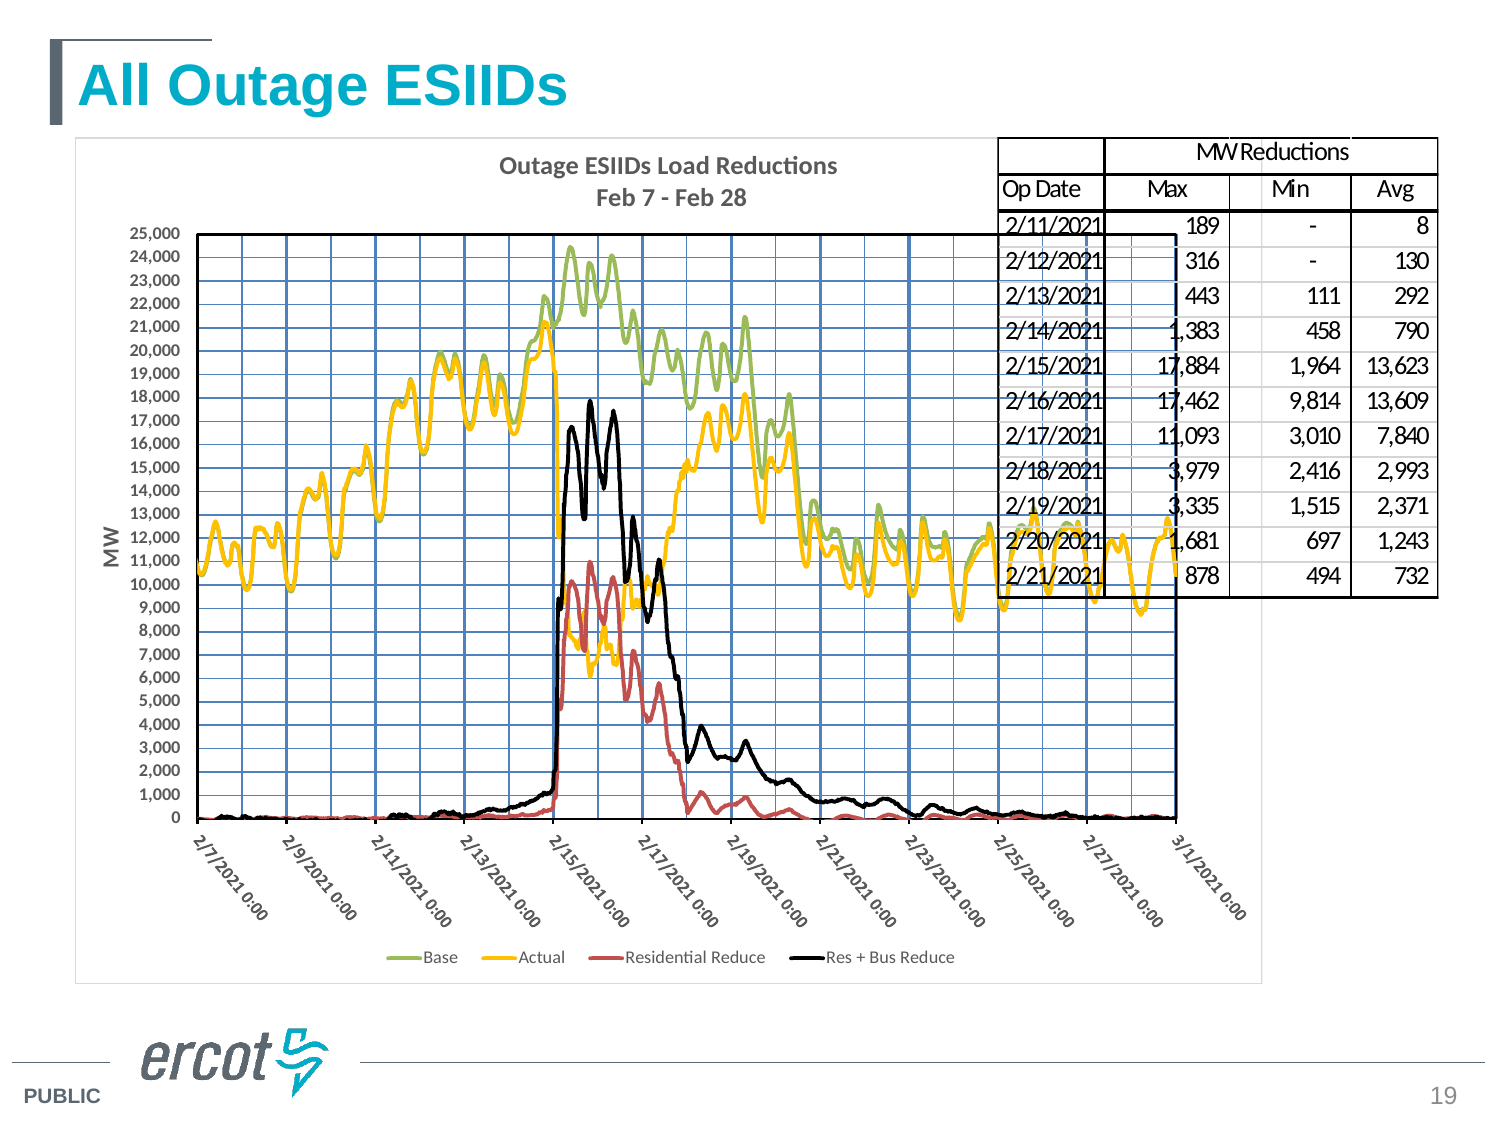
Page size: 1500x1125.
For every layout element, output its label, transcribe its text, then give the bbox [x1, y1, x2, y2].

title All Outage ESIIDs [62, 39, 1450, 125]
picture [137, 1024, 332, 1100]
picture [74, 137, 1441, 985]
slide_number 19 [1400, 1076, 1488, 1113]
